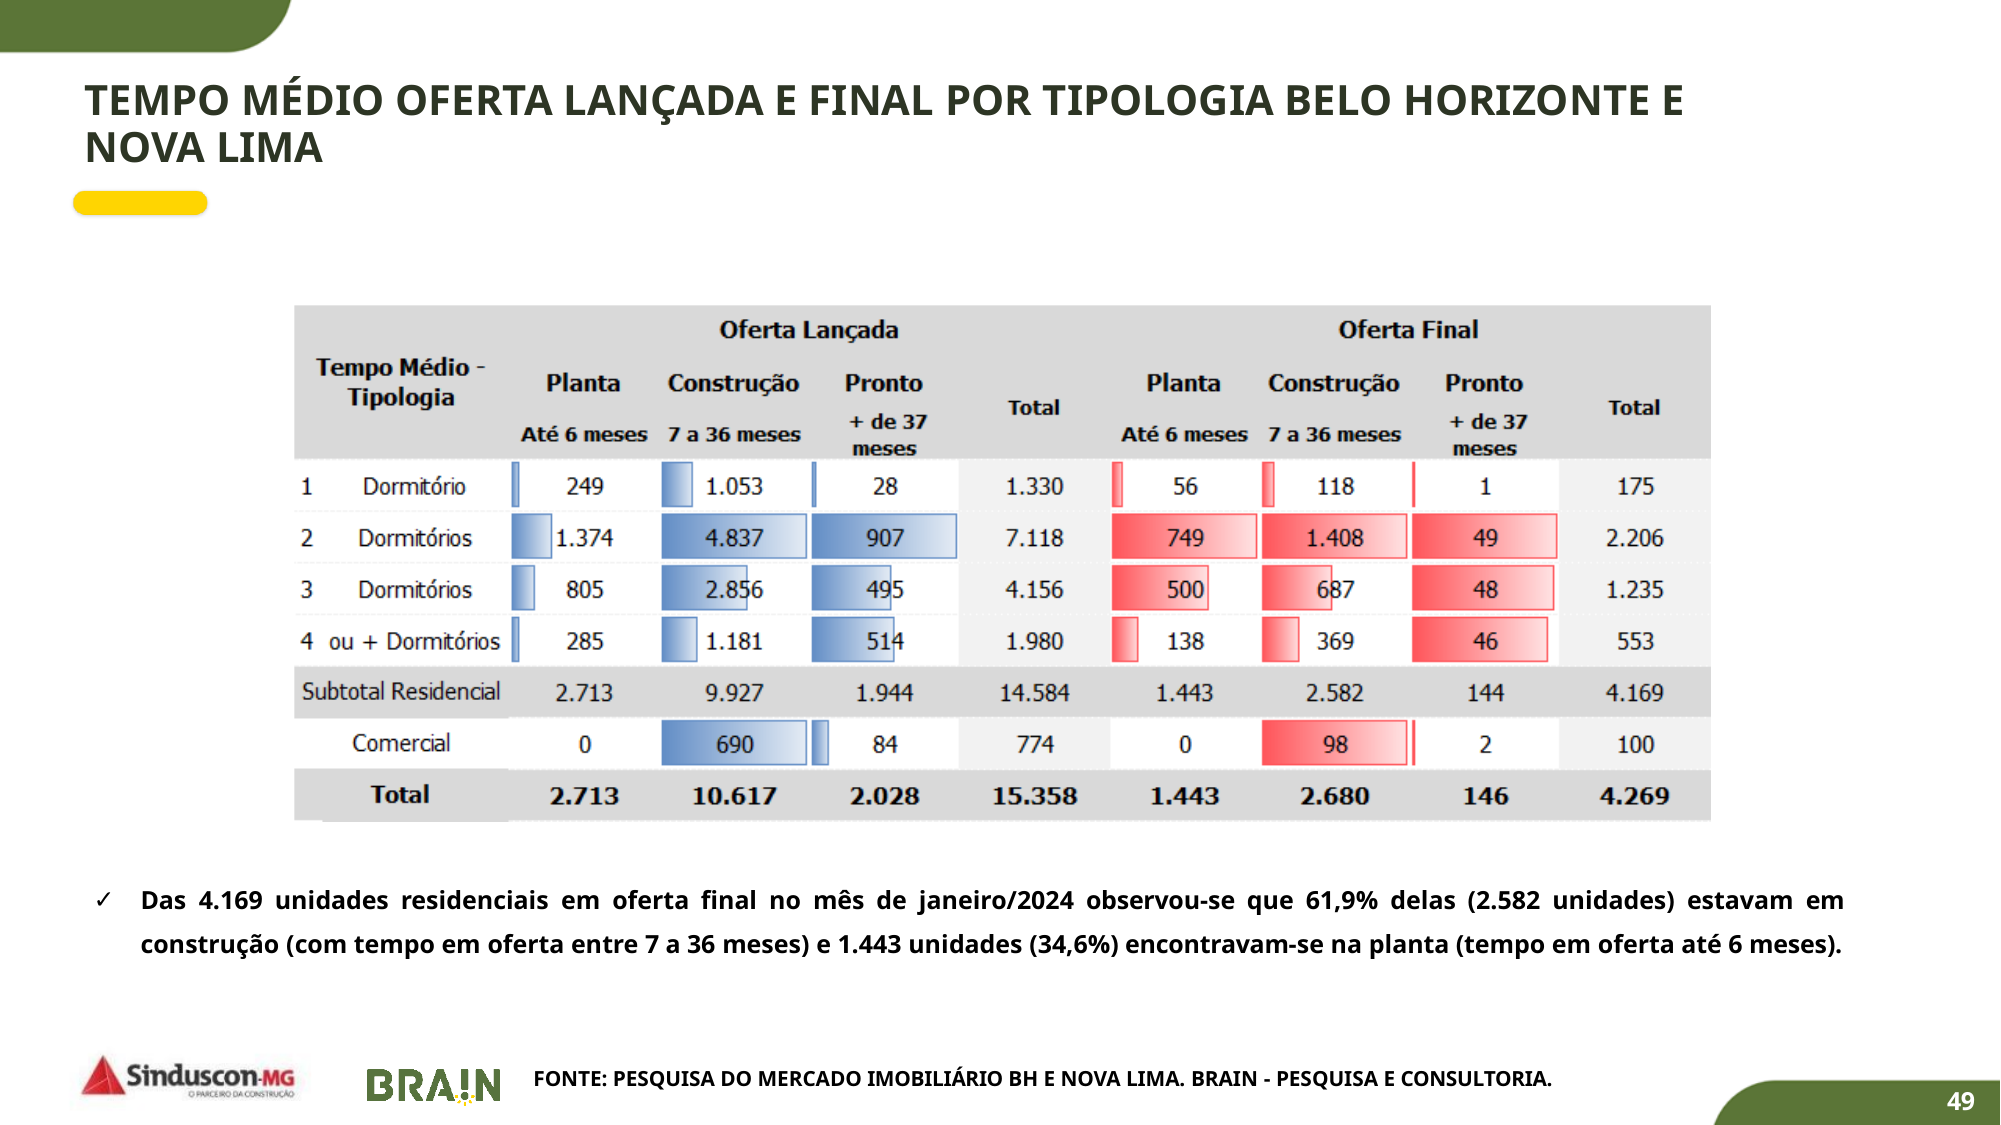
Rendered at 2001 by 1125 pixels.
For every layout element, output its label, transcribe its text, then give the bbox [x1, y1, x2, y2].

text_box FONTE: PESQUISA DO MERCADO IMOBILIÁRIO BH E NOVA LIMA. BRAIN - PESQUISA E CONSULTORIA. [531, 1063, 1614, 1091]
title TEMPO MÉDIO OFERTA LANÇADA E FINAL POR TIPOLOGIA BELO HORIZONTE E NOVA LIMA [26, 46, 1817, 265]
slide_number 43 [1940, 1083, 1988, 1125]
text_box Das 4.169 unidades residenciais em oferta final no mês de janeiro/2024 observou-se que 61,9% delas (2.582 unidades) estavam em construção (com tempo em oferta entre 7 a 36 meses) e 1.443 unidades (34,6%) encontravam-se na planta (tempo em oferta até 6 meses). [91, 867, 1914, 959]
picture [0, 0, 2000, 1125]
